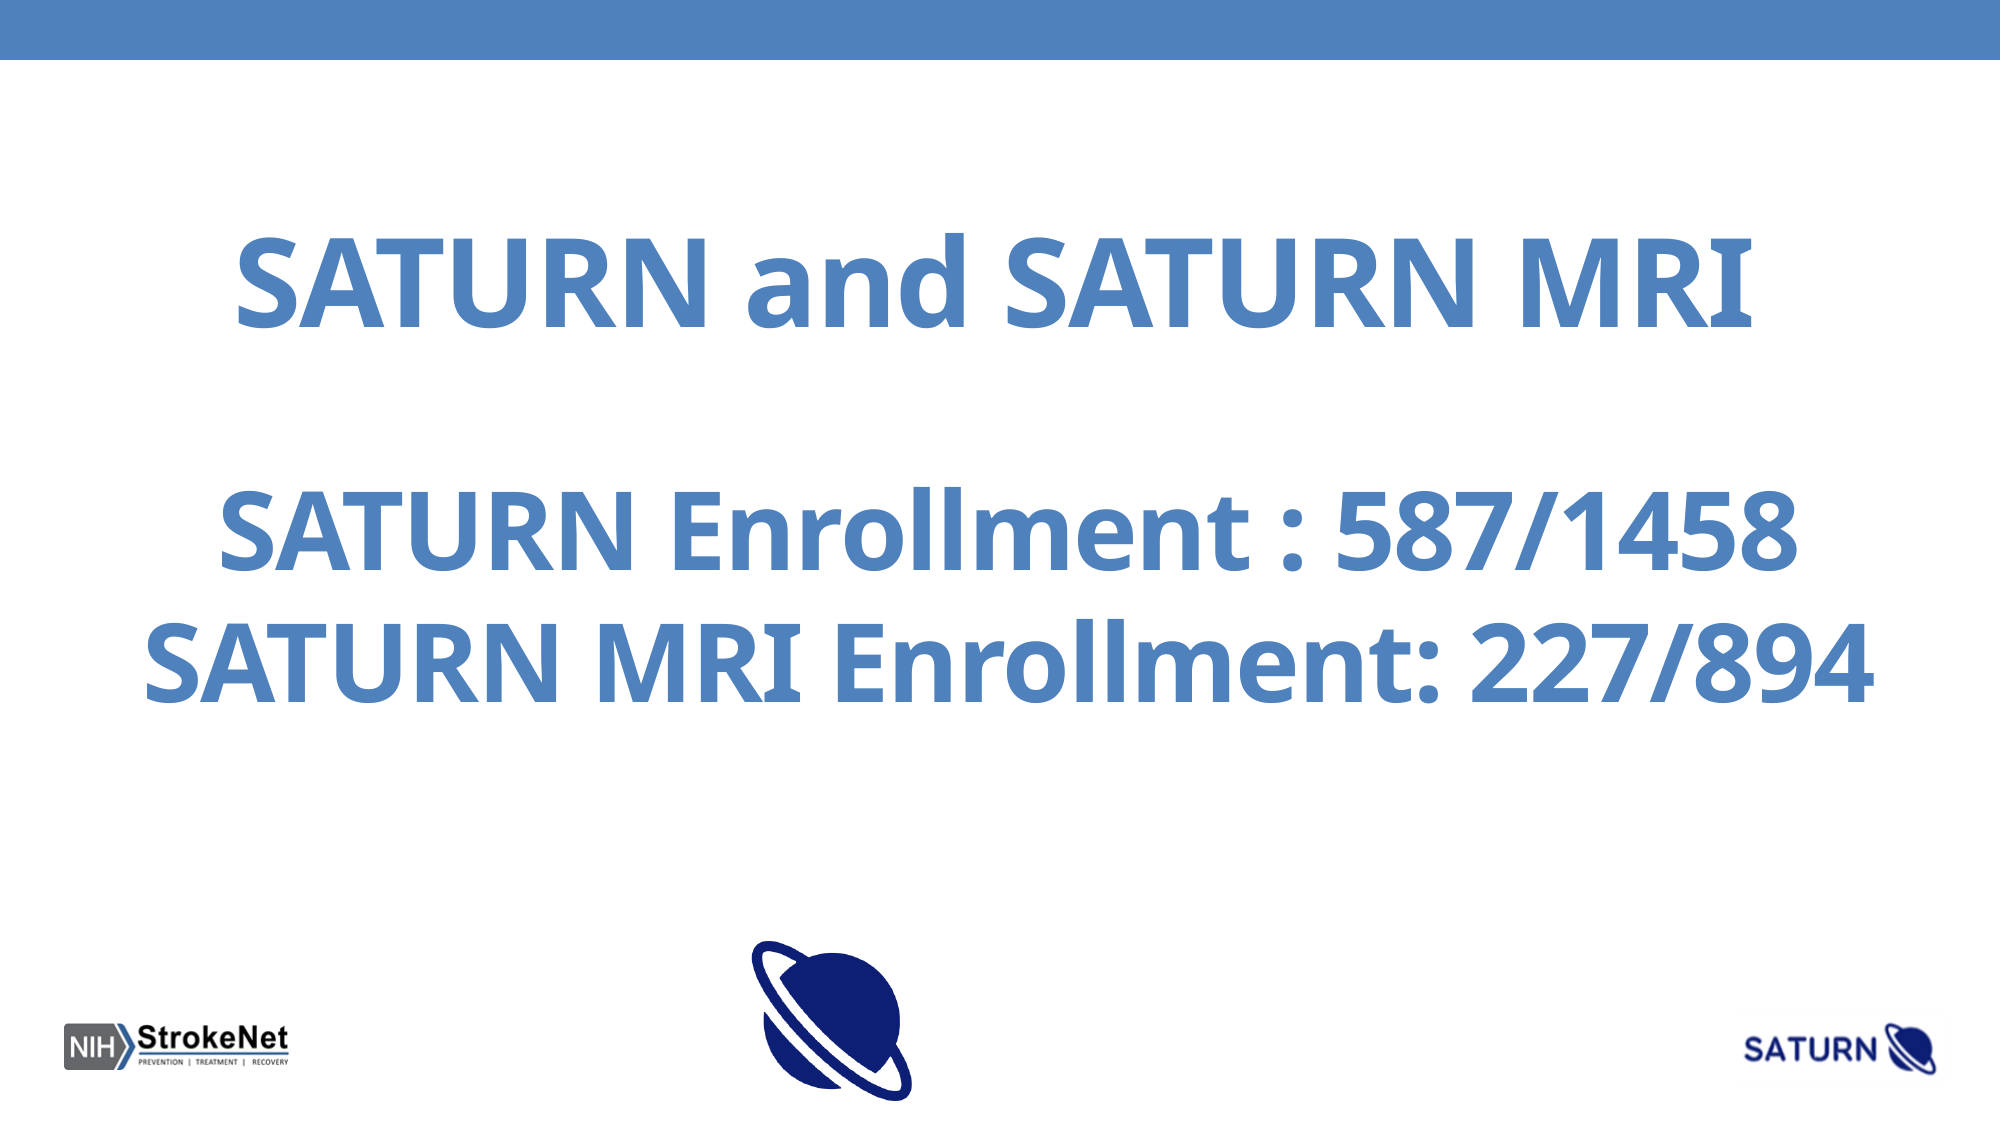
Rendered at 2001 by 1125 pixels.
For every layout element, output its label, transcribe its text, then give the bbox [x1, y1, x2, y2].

picture [731, 898, 958, 1125]
picture [1735, 1013, 1946, 1082]
picture [64, 1021, 289, 1070]
title SATURN and SATURN MRI SATURN Enrollment : 587/1458 SATURN MRI Enrollment: 227/894 [116, 126, 1902, 1064]
